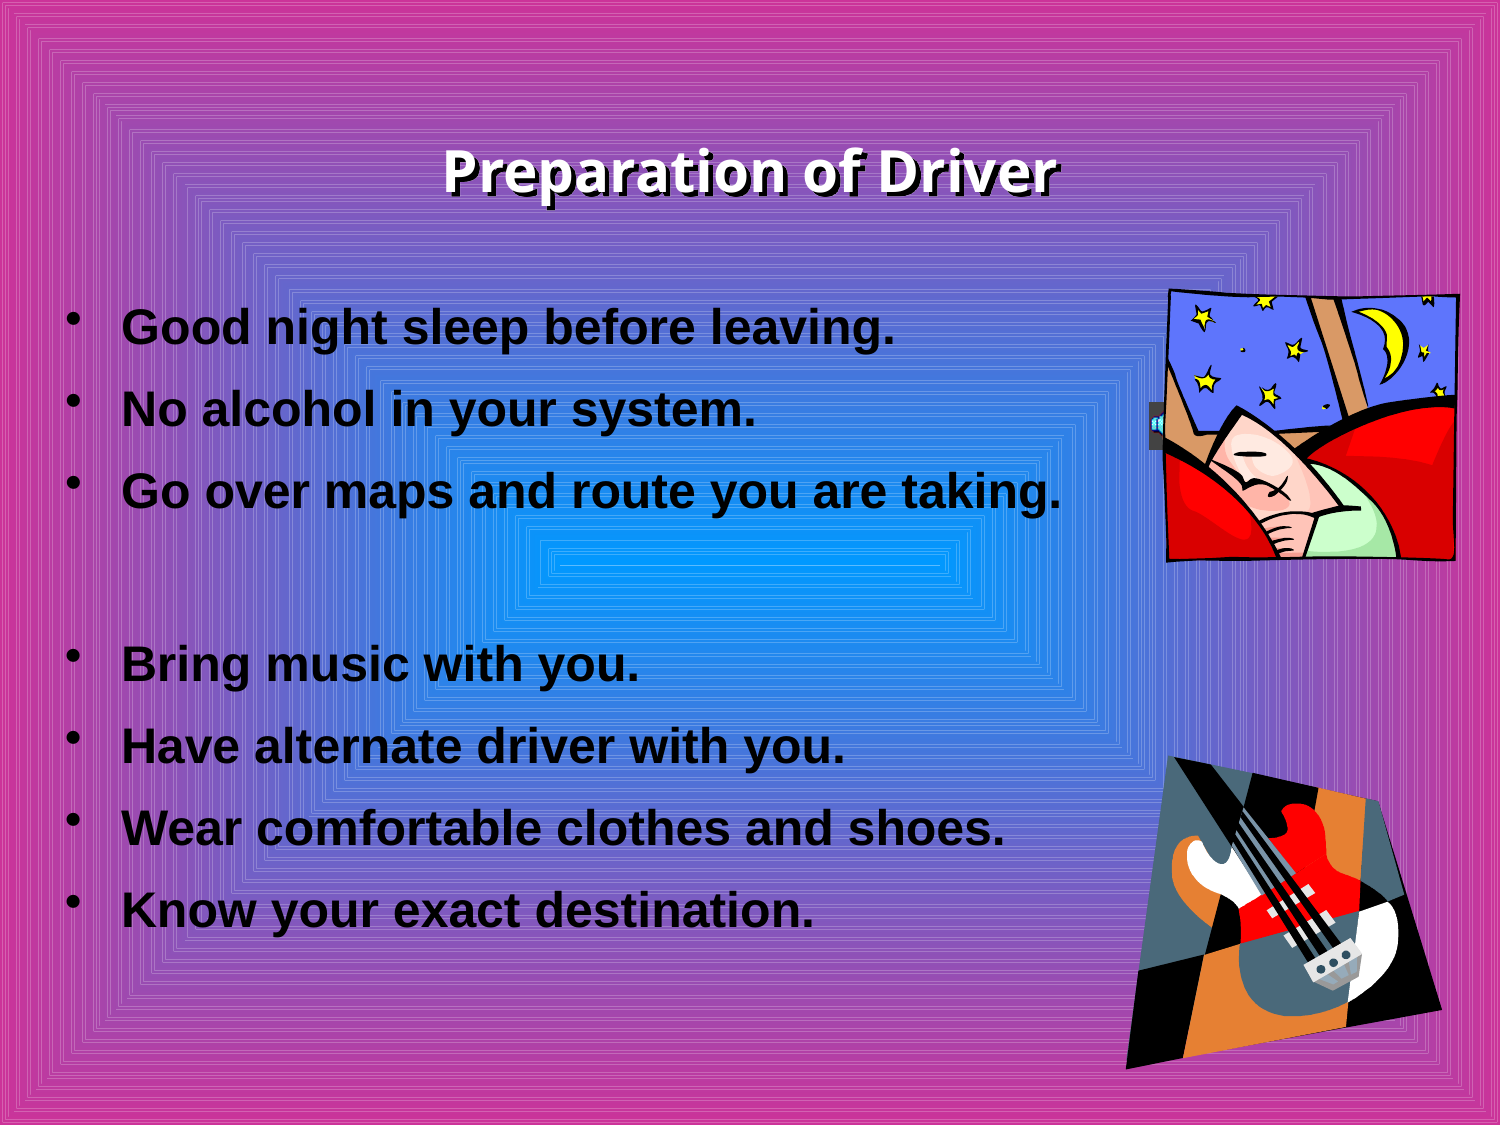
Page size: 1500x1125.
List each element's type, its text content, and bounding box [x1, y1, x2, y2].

list Good night sleep before leaving. No alcohol in your system. Go over maps and route you are taking. [50, 275, 1325, 1063]
picture [1148, 287, 1463, 566]
title Preparation of Driver [112, 75, 1388, 263]
picture [1125, 749, 1448, 1076]
